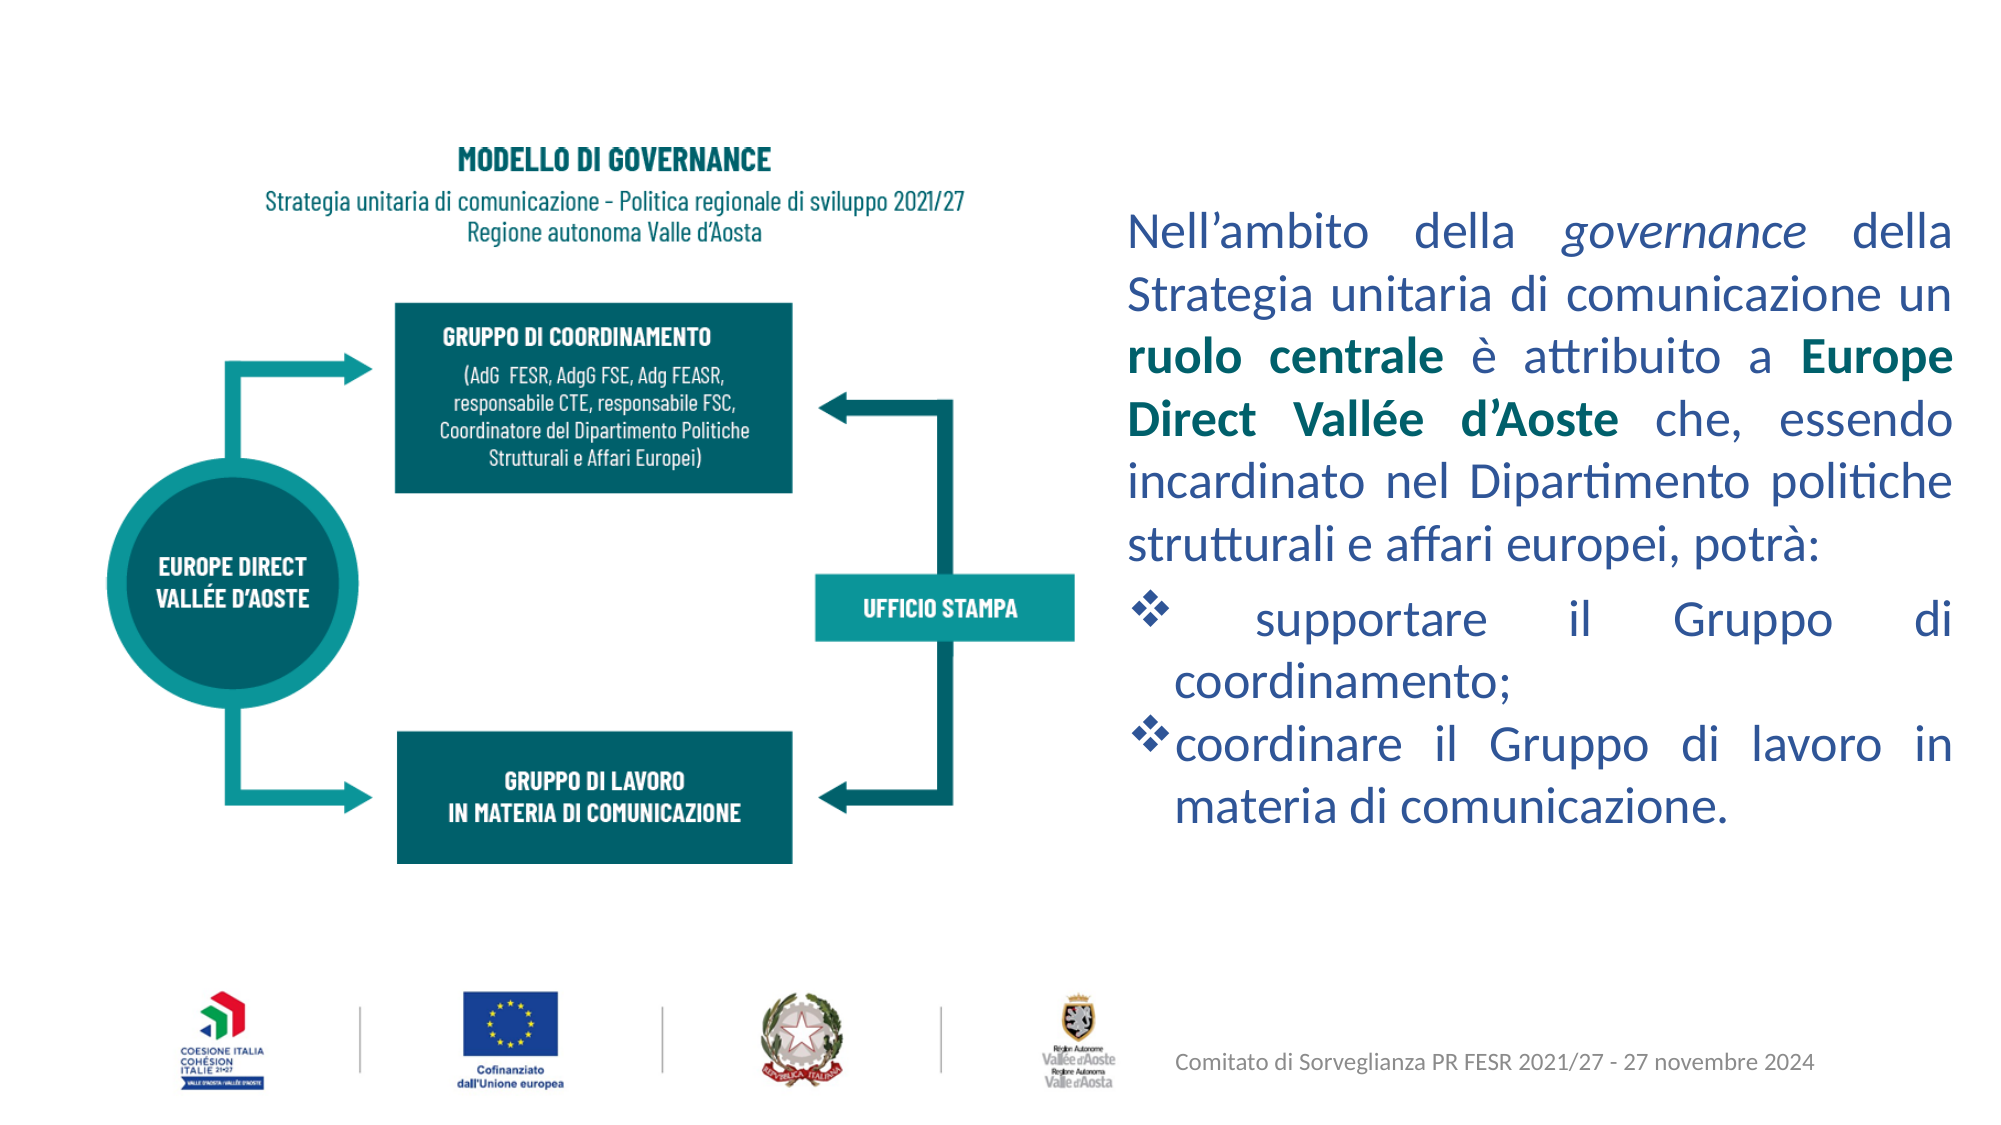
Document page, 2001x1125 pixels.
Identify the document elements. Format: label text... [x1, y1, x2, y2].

picture [105, 147, 1075, 864]
picture [161, 982, 1131, 1103]
footer Comitato di Sorveglianza PR FESR 2021/27 - 27 novembre 2024 [1160, 1032, 1836, 1090]
text_box Nell’ambito della governance della Strategia unitaria di comunicazione un ruolo centrale è attribuito a Europe Direct Vallée d’Aoste che, essendo incardinato nel Dipartimento politiche strutturali e affari europei, potrà: supportare il Gruppo di coordinamento; coordinare il Gruppo di lavoro in materia di comunicazione. [1112, 189, 1969, 842]
